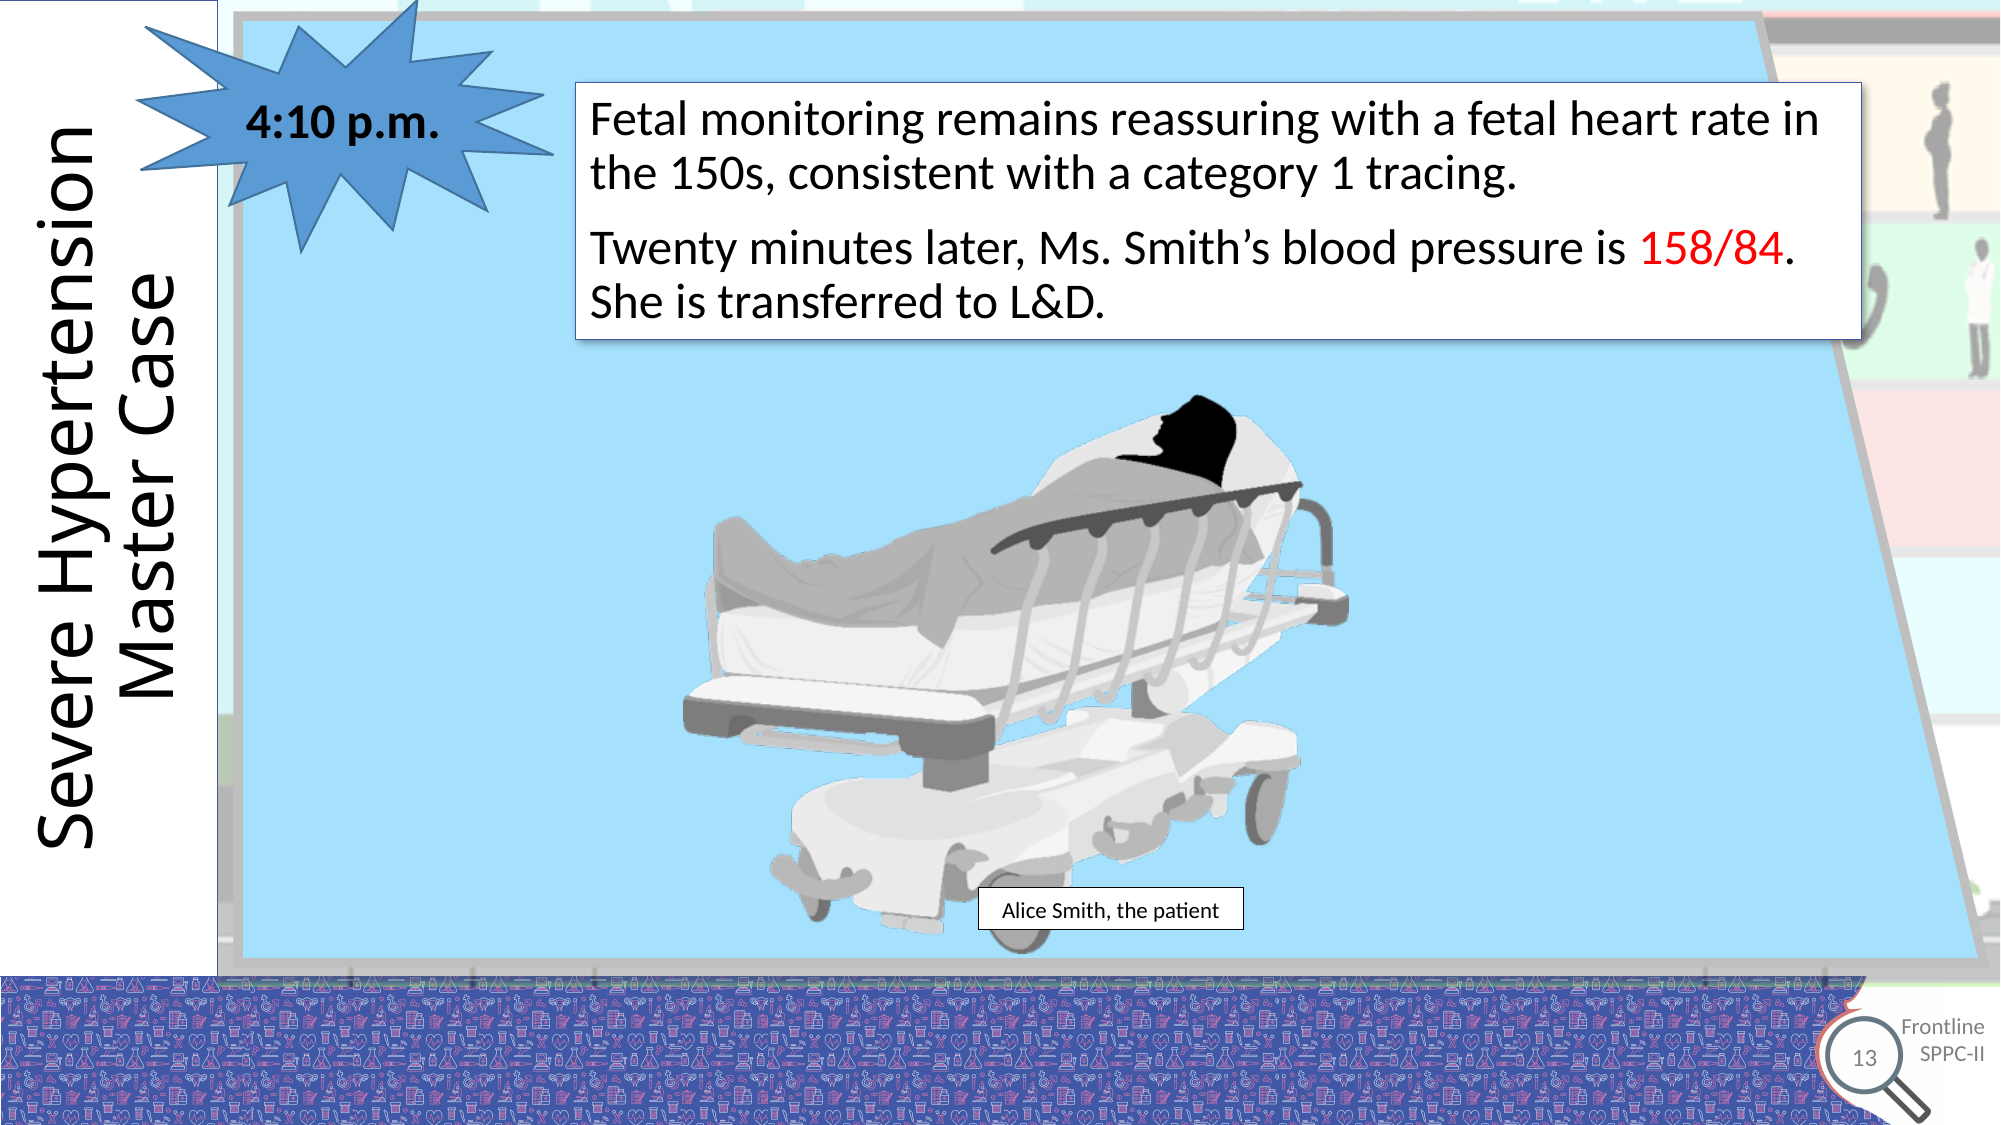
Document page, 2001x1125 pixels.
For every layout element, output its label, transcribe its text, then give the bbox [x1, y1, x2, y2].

text_box Fetal monitoring remains reassuring with a fetal heart rate in the 150s, consistent with a category 1 tracing. Twenty minutes later, Ms. Smith’s blood pressure is 158/84. She is transferred to L&D. [575, 82, 1862, 340]
slide_number 13 [1829, 1026, 1900, 1087]
picture [683, 307, 1349, 955]
title Severe Hypertension Master Case [0, 0, 218, 977]
text_box [237, 15, 1986, 964]
picture [0, 976, 1992, 1125]
text_box 4:10 p.m. [134, 0, 554, 255]
